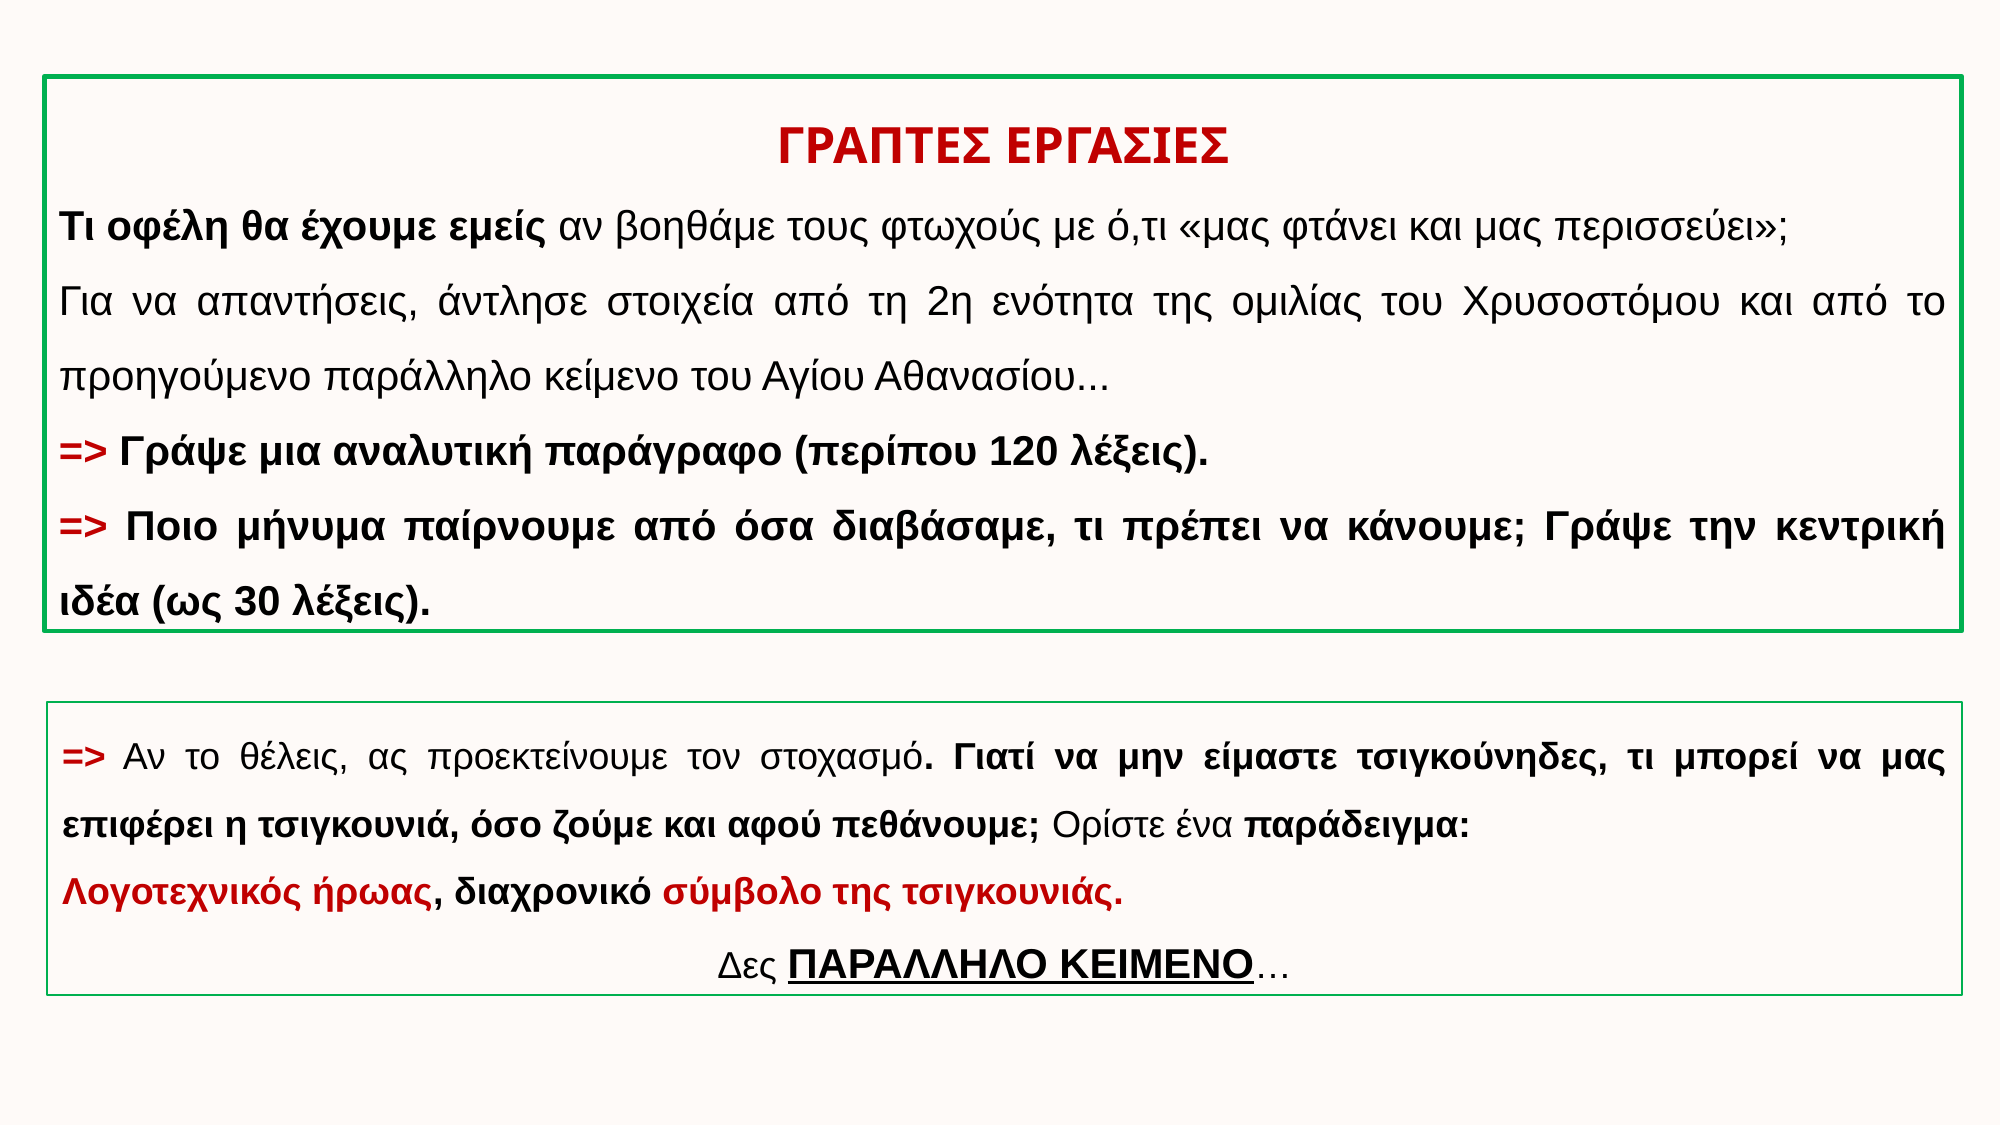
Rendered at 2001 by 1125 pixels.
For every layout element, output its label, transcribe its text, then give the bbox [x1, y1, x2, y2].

text_box => Αν το θέλεις, ας προεκτείνουμε τον στοχασμό. Γιατί να μην είμαστε τσιγκούνηδες, τι μπορεί να μας επιφέρει η τσιγκουνιά, όσο ζούμε και αφού πεθάνουμε; Ορίστε ένα παράδειγμα: Λογοτεχνικός ήρωας, διαχρονικό σύμβολο της τσιγκουνιάς. Δες ΠΑΡΑΛΛΗΛΟ ΚΕΙΜΕΝΟ… [47, 702, 1962, 995]
text_box ΓΡΑΠΤΕΣ ΕΡΓΑΣΙΕΣ Τι οφέλη θα έχουμε εμείς αν βοηθάμε τους φτωχούς με ό,τι «μας φτάνει και μας περισσεύει»; Για να απαντήσεις, άντλησε στοιχεία από τη 2η ενότητα της ομιλίας του Χρυσοστόμου και από το προηγούμενο παράλληλο κείμενο του Αγίου Αθανασίου... => Γράψε μια αναλυτική παράγραφο (περίπου 120 λέξεις). => Ποιο μήνυμα παίρνουμε από όσα διαβάσαμε, τι πρέπει να κάνουμε; Γράψε την κεντρική ιδέα (ως 30 λέξεις). [44, 76, 1962, 631]
